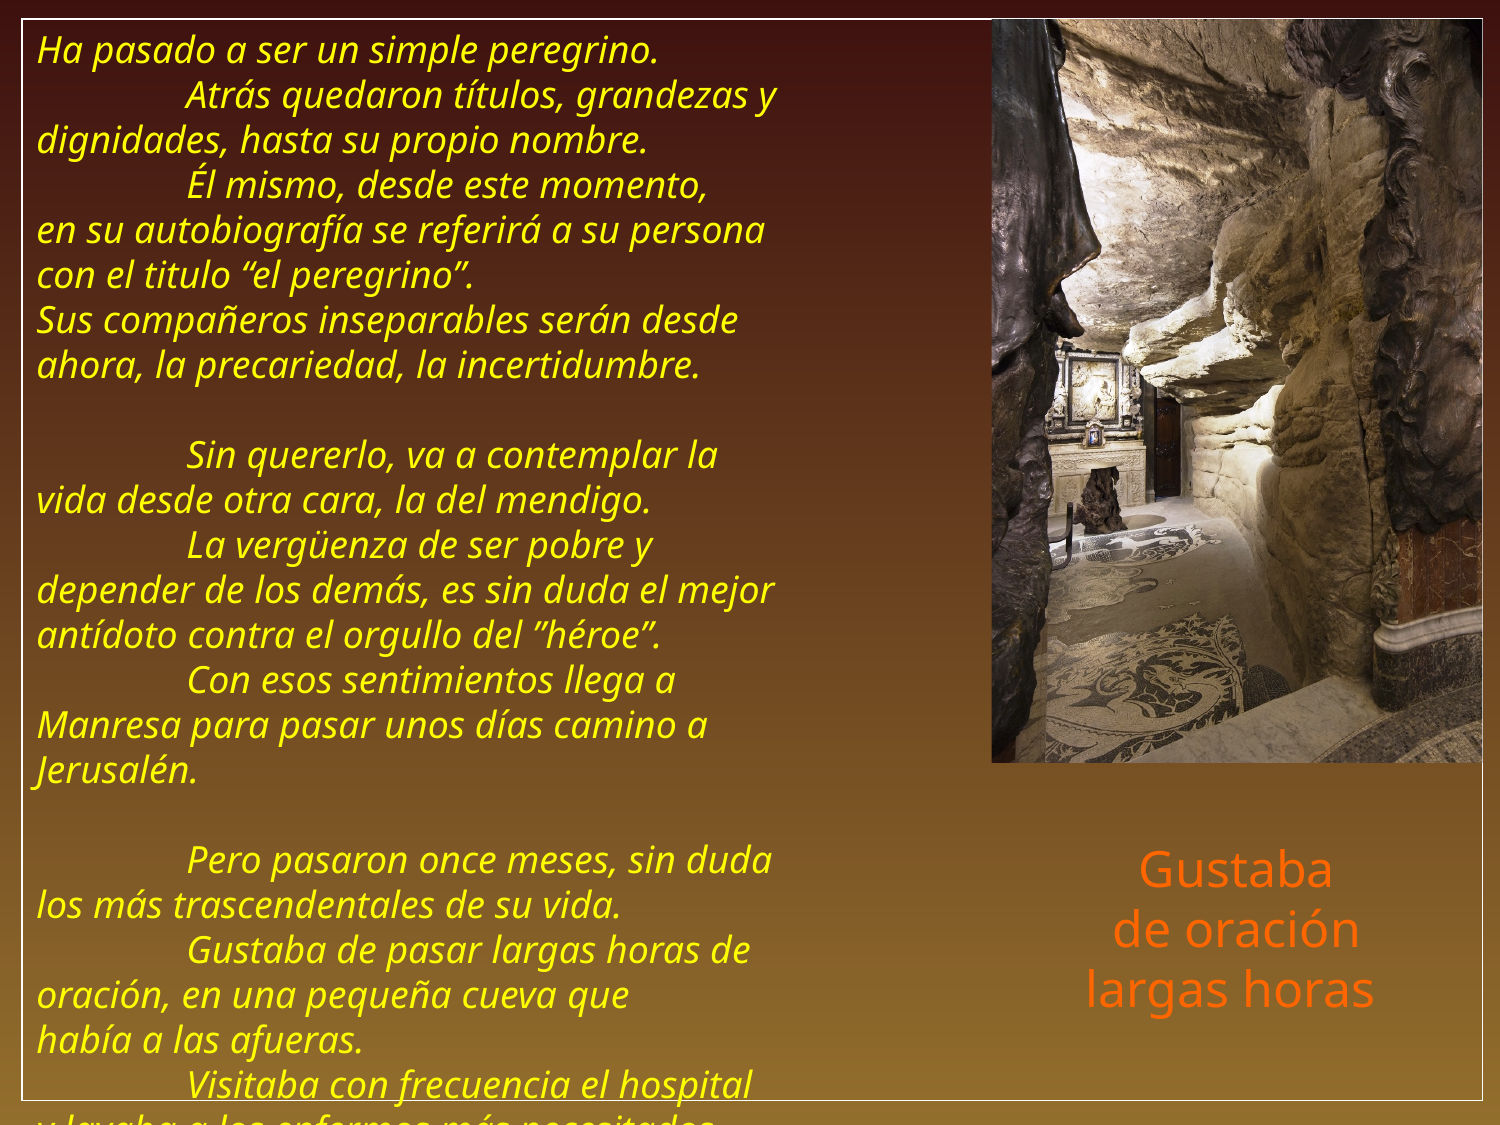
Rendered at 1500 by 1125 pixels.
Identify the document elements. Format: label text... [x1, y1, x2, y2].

text_box Gustaba de oración largas horas [991, 829, 1483, 1025]
picture [991, 18, 1483, 763]
text_box Ha pasado a ser un simple peregrino. Atrás quedaron títulos, grandezas y dignidades, hasta su propio nombre. Él mismo, desde este momento, en su autobiografía se referirá a su persona con el titulo “el peregrino”. Sus compañeros inseparables serán desde ahora, la precariedad, la incertidumbre. Sin quererlo, va a contemplar la vida desde otra cara, la del mendigo. La vergüenza de ser pobre y depender de los demás, es sin duda el mejor antídoto contra el orgullo del ”héroe”. Con esos sentimientos llega a Manresa para pasar unos días camino a Jerusalén. Pero pasaron once meses, sin duda los más trascendentales de su vida. Gustaba de pasar largas horas de oración, en una pequeña cueva que había a las afueras. Visitaba con frecuencia el hospital y lavaba a los enfermos más necesitados. [21, 18, 794, 1125]
text_box [794, 18, 1483, 1101]
